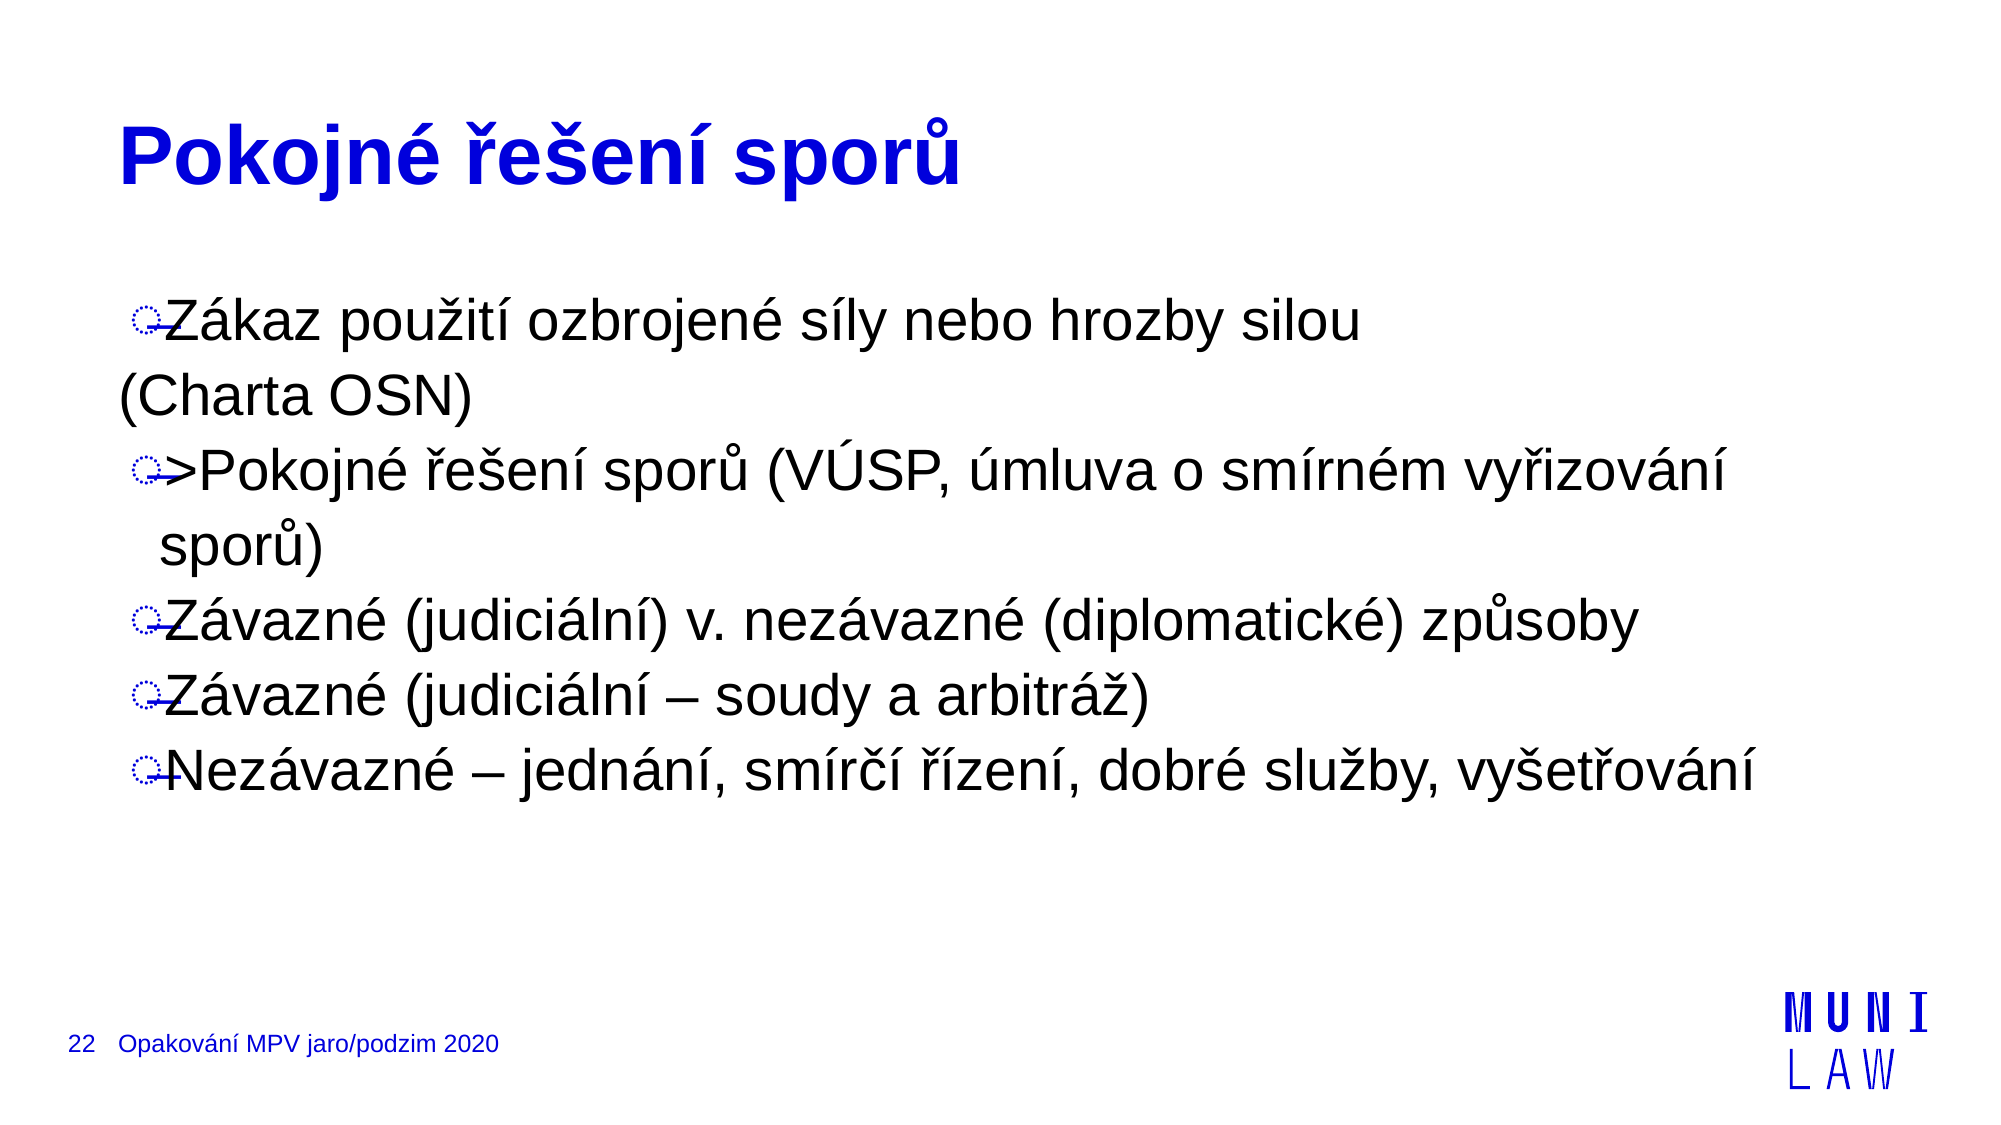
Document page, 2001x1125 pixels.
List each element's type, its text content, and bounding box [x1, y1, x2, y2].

title Pokojné řešení sporů [118, 118, 1883, 193]
footer Opakování MPV jaro/podzim 2020 [118, 1021, 1418, 1063]
slide_number 22 [67, 1021, 110, 1063]
list Zákaz použití ozbrojené síly nebo hrozby silou (Charta OSN) >Pokojné řešení sporů (VÚSP, úmluva o smírném vyřizování sporů) Závazné (judiciální) v. nezávazné (diplomatické) způsoby Závazné (judiciální – soudy a arbitráž) Nezávazné – jednání, smírčí řízení, dobré služby, vyšetřování [118, 277, 1883, 957]
